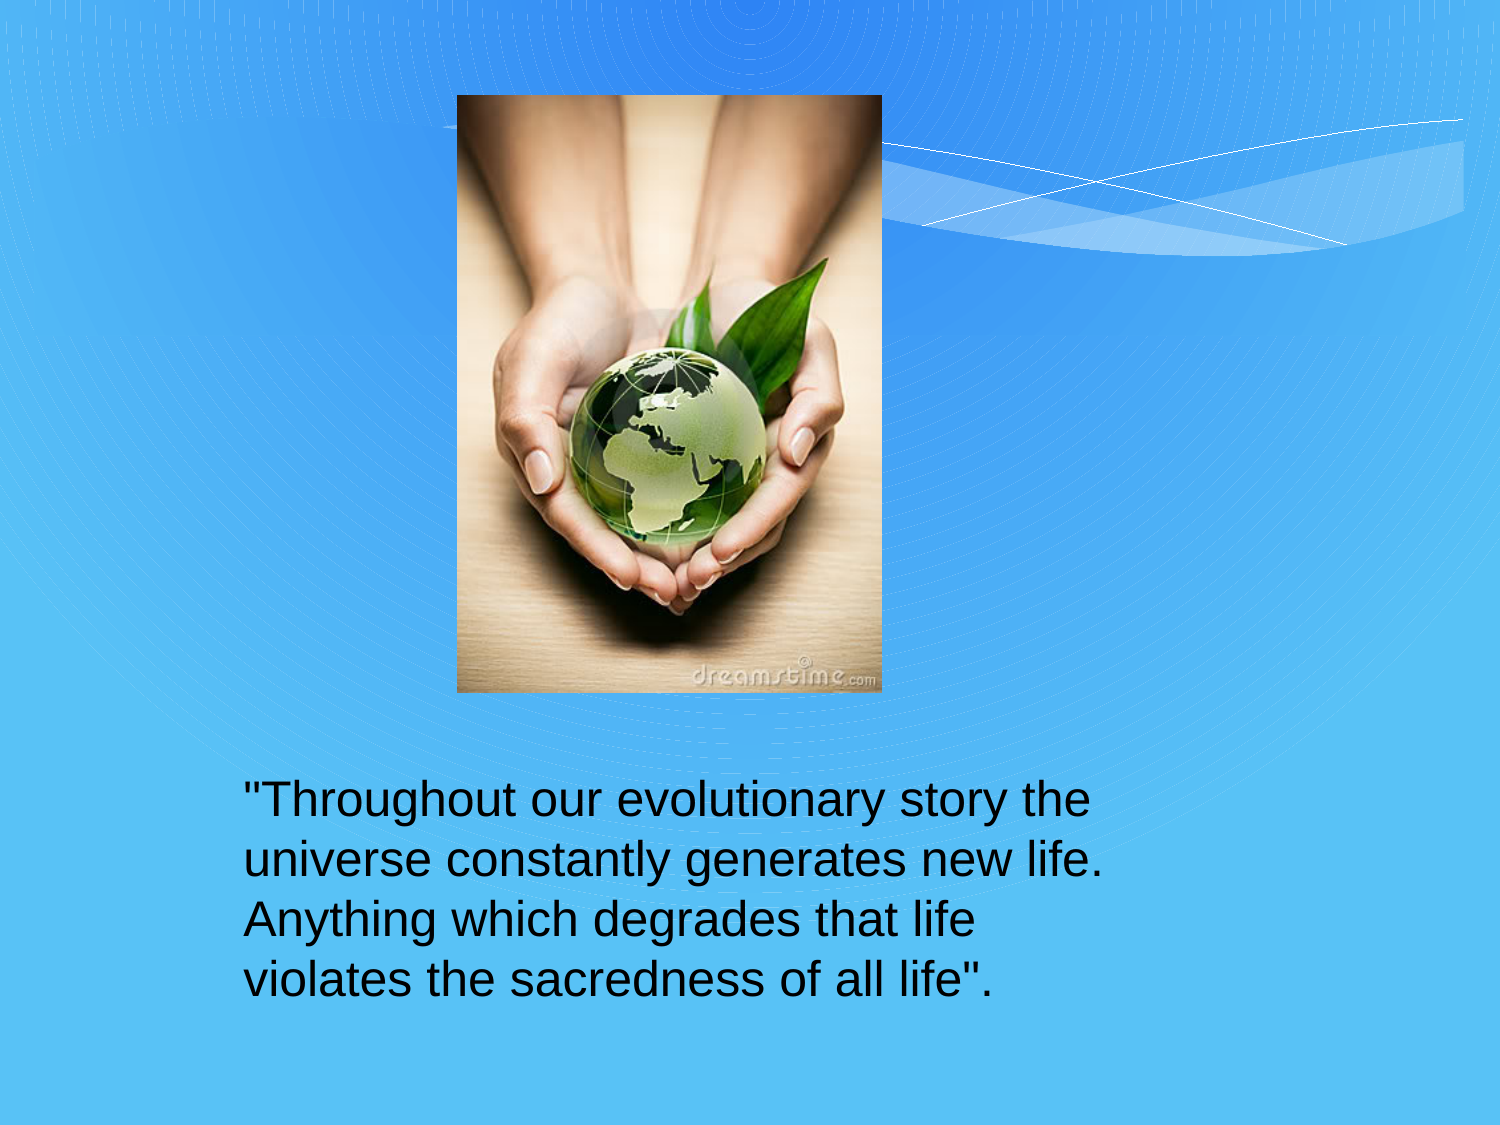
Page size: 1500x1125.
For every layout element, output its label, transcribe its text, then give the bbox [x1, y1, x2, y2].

picture [456, 94, 882, 693]
text_box "Throughout our evolutionary story the universe constantly generates new life. Anything which degrades that life violates the sacredness of all life". [228, 759, 1129, 1060]
